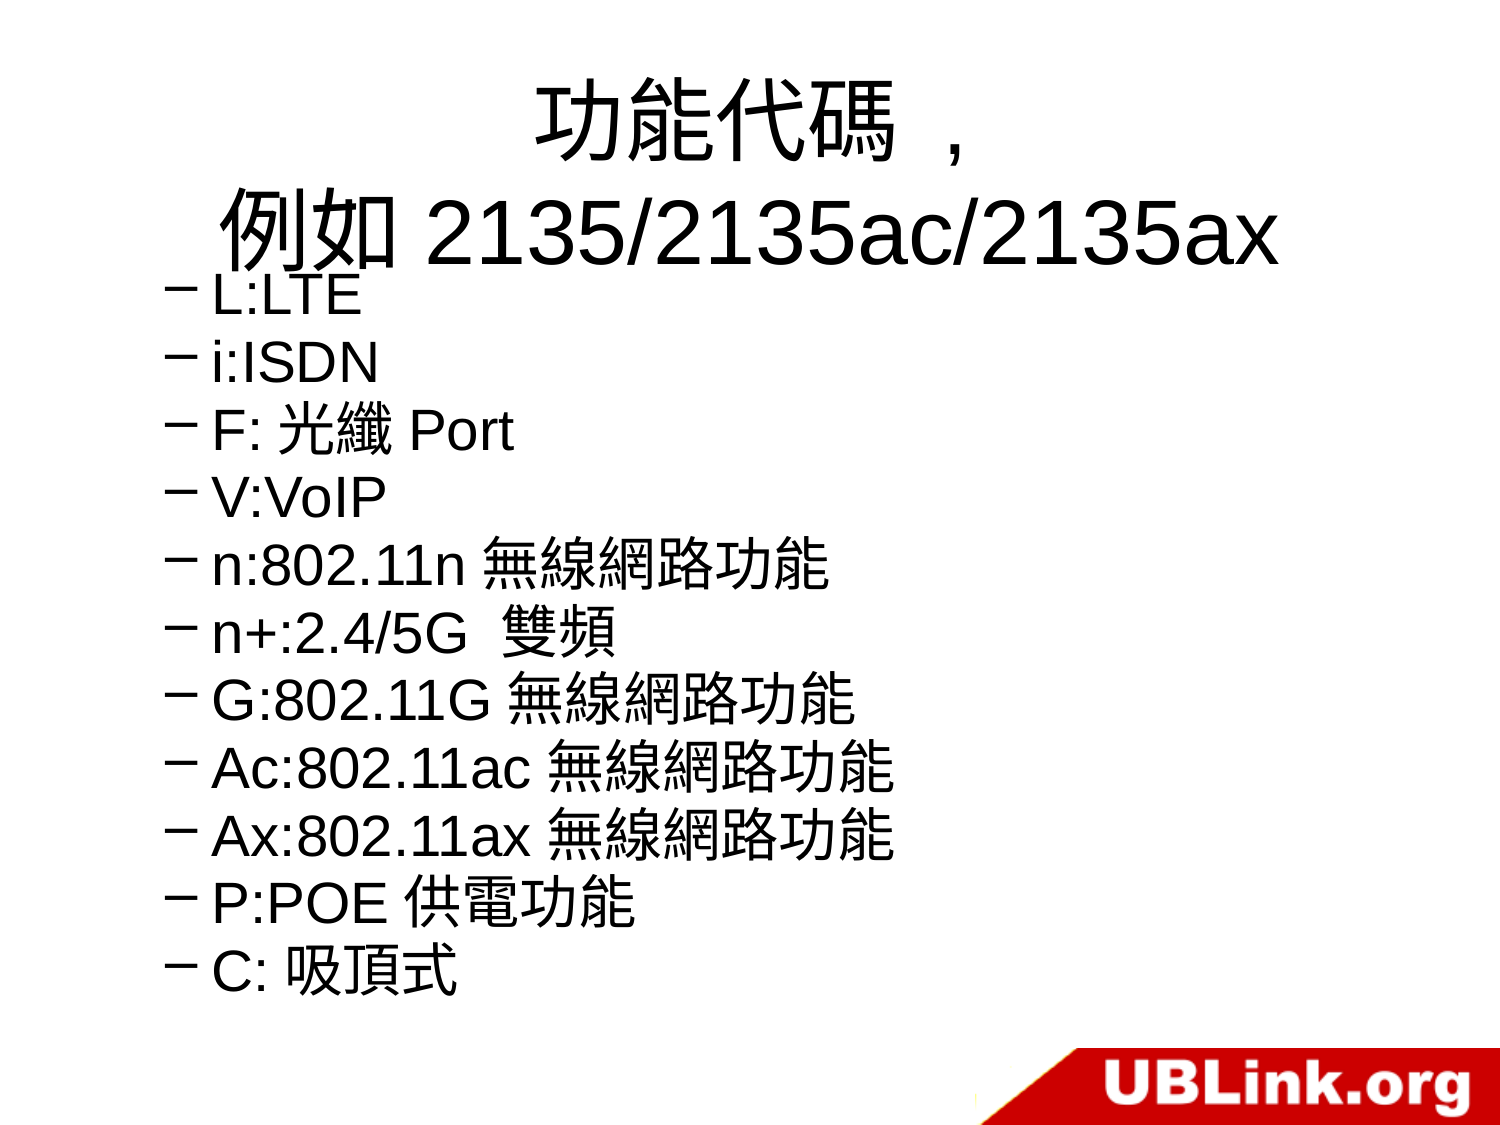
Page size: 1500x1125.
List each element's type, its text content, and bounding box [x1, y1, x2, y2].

title 功能代碼 , 例如2135/2135ac/2135ax [74, 44, 1426, 262]
list L:LTE i:ISDN F:光纖Port V:VoIP n:802.11n無線網路功能 n+:2.4/5G 雙頻 G:802.11G無線網路功能 Ac:802.11ac無線網路功能 Ax:802.11ax無線網路功能 P:POE供電功能 C:吸頂式 [74, 262, 1426, 1006]
picture [975, 1048, 1500, 1125]
